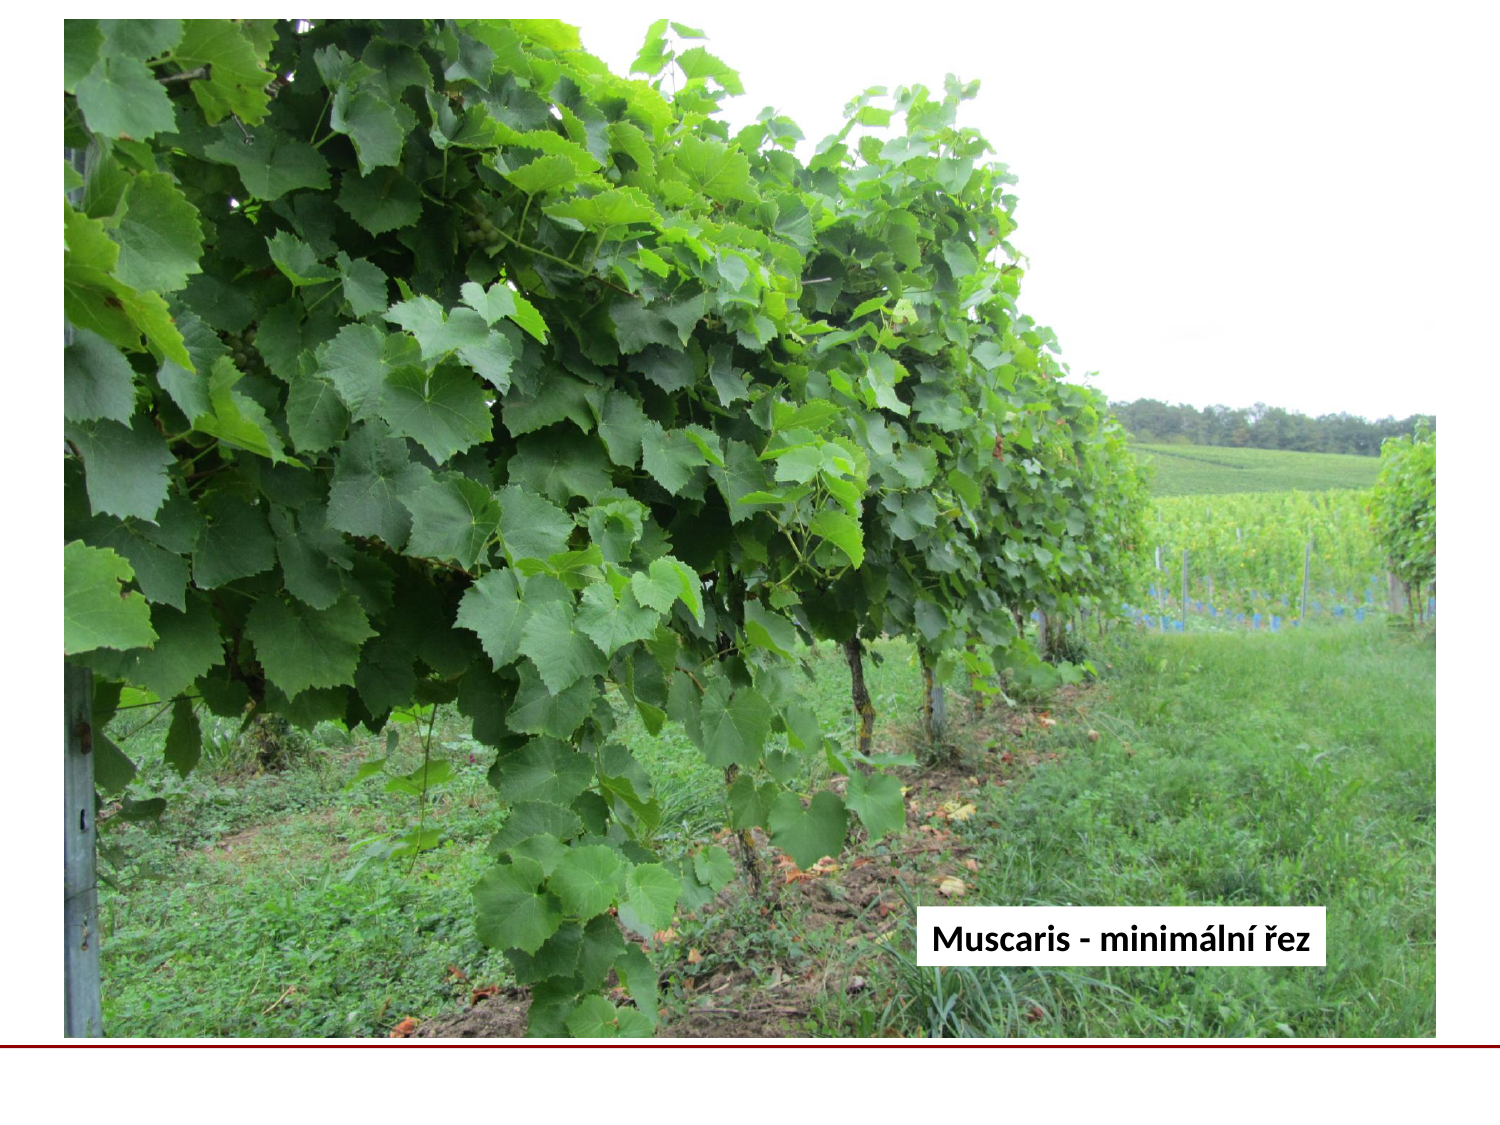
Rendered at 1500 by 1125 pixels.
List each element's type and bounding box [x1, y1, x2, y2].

picture [64, 18, 1436, 1039]
